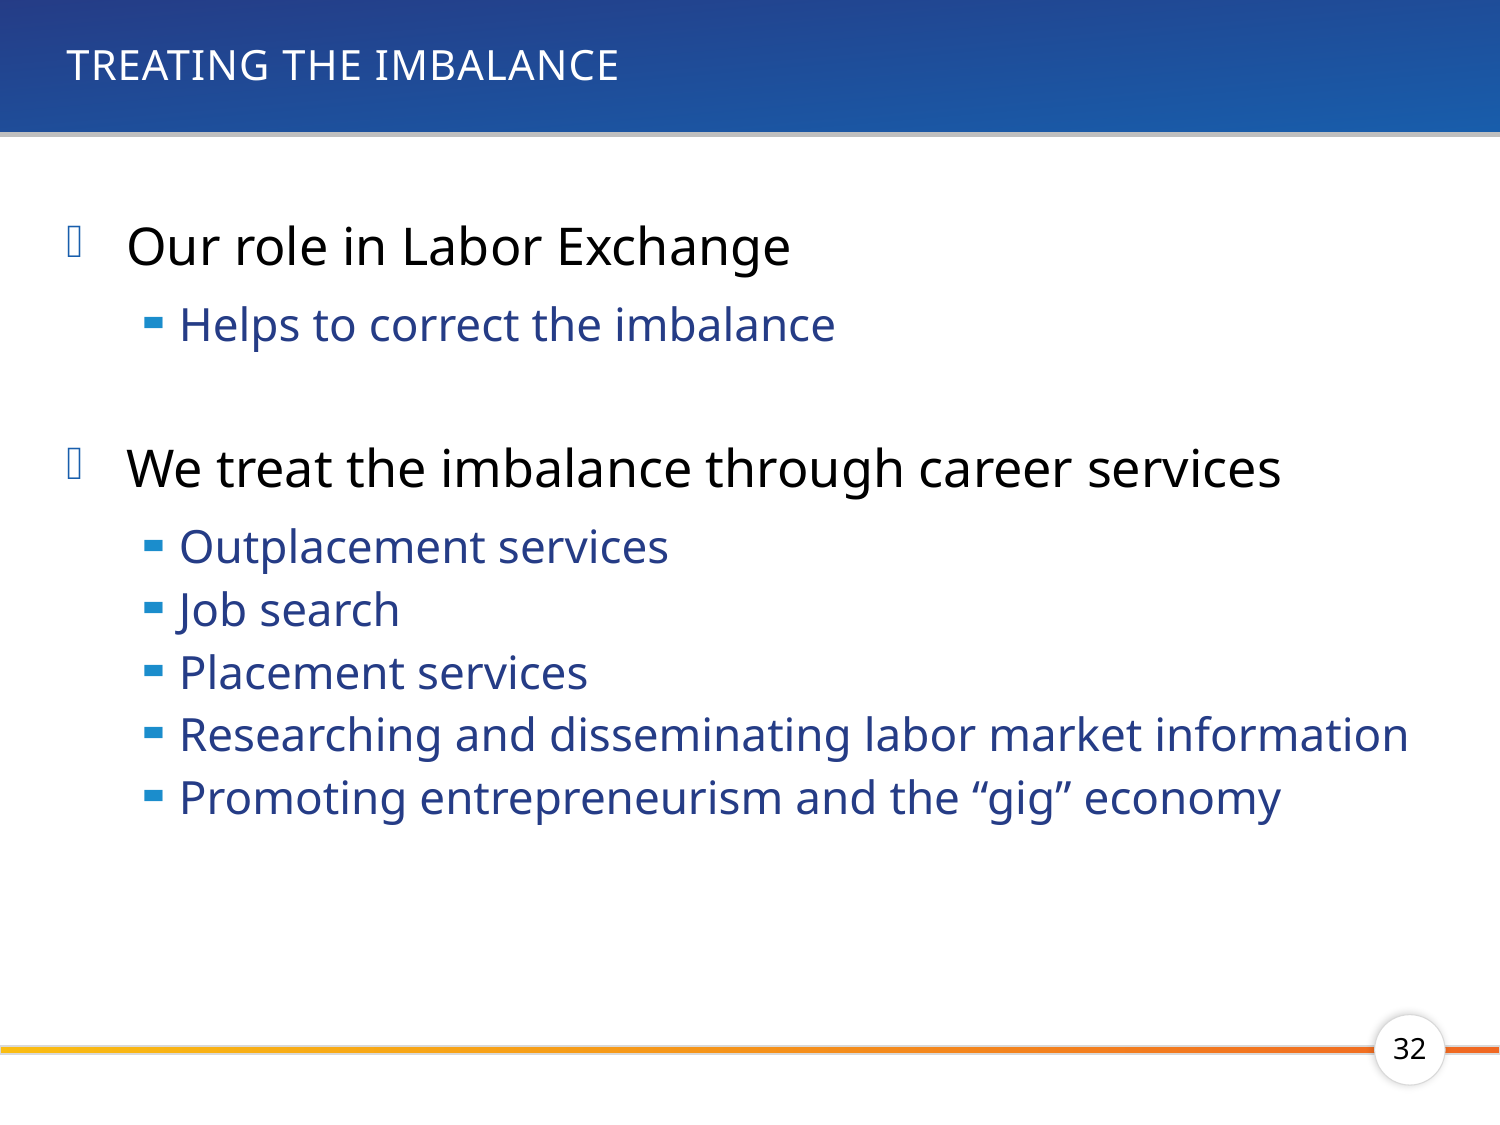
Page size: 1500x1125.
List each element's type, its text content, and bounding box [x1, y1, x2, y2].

title Treating the imbalance [51, 17, 1449, 118]
list Our role in Labor Exchange Helps to correct the imbalance We treat the imbalance through career services Outplacement services Job search Placement services Researching and disseminating labor market information Promoting entrepreneurism and the “gig” economy [51, 210, 1449, 1014]
